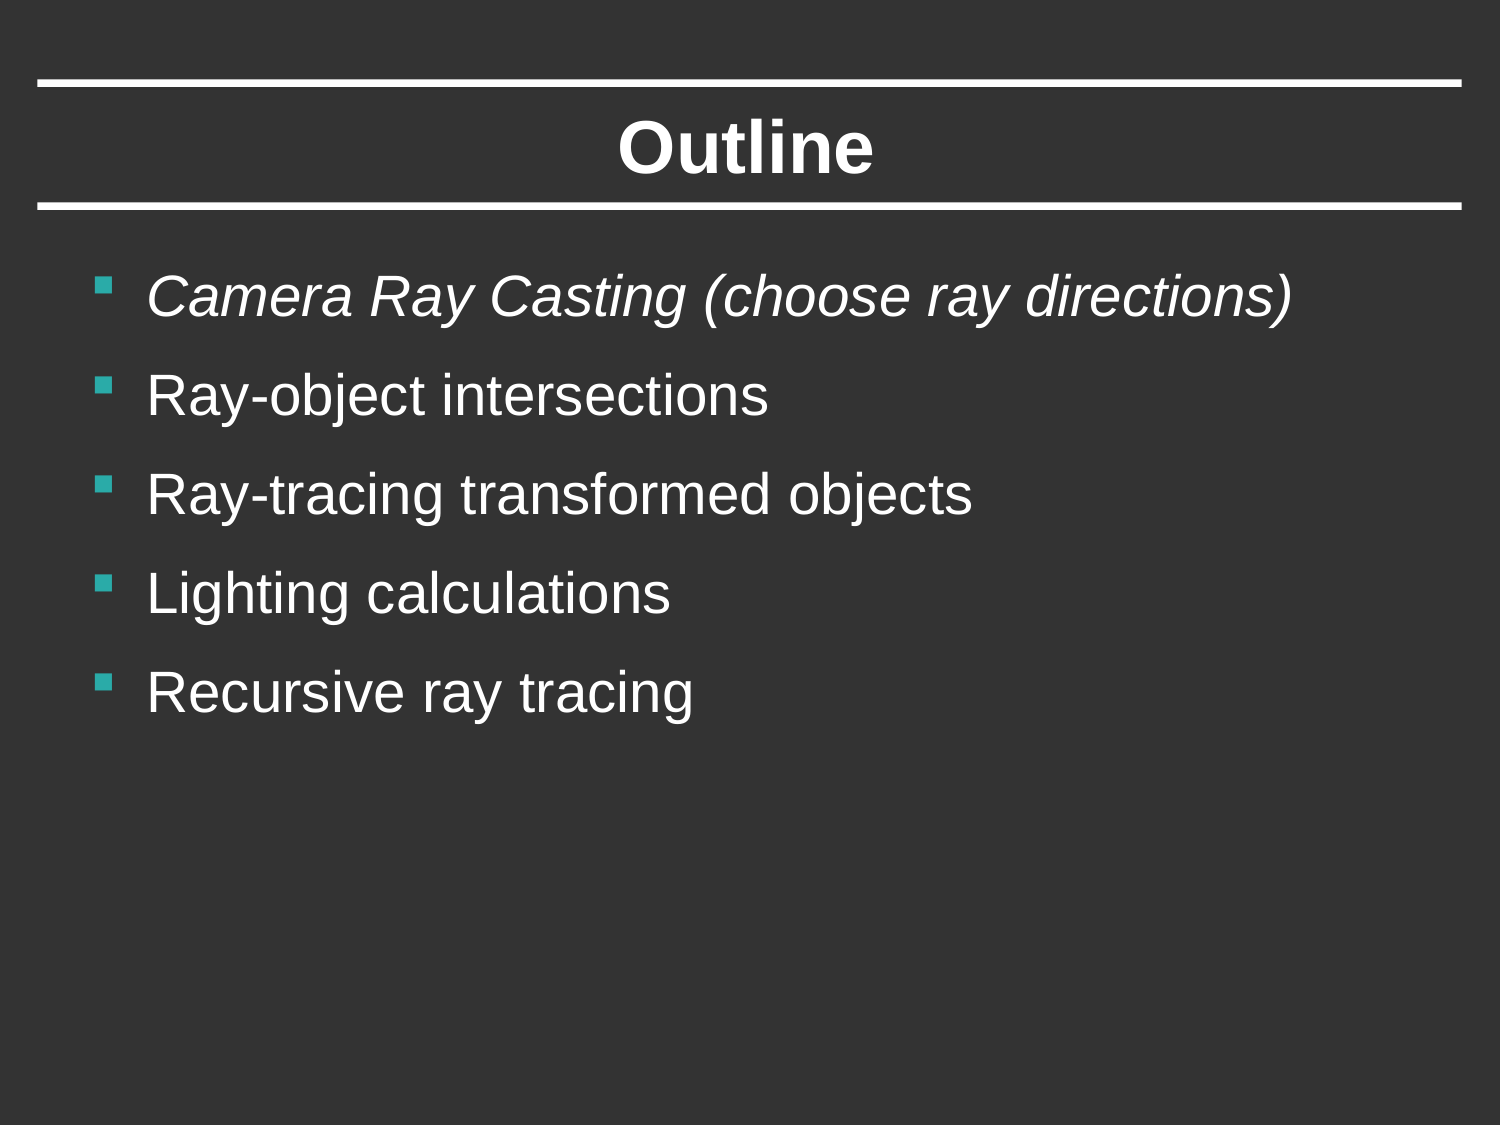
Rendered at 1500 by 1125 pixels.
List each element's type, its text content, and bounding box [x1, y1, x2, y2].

title Outline [111, 87, 1383, 200]
list Camera Ray Casting (choose ray directions) Ray-object intersections Ray-tracing transformed objects Lighting calculations Recursive ray tracing [75, 250, 1500, 1076]
